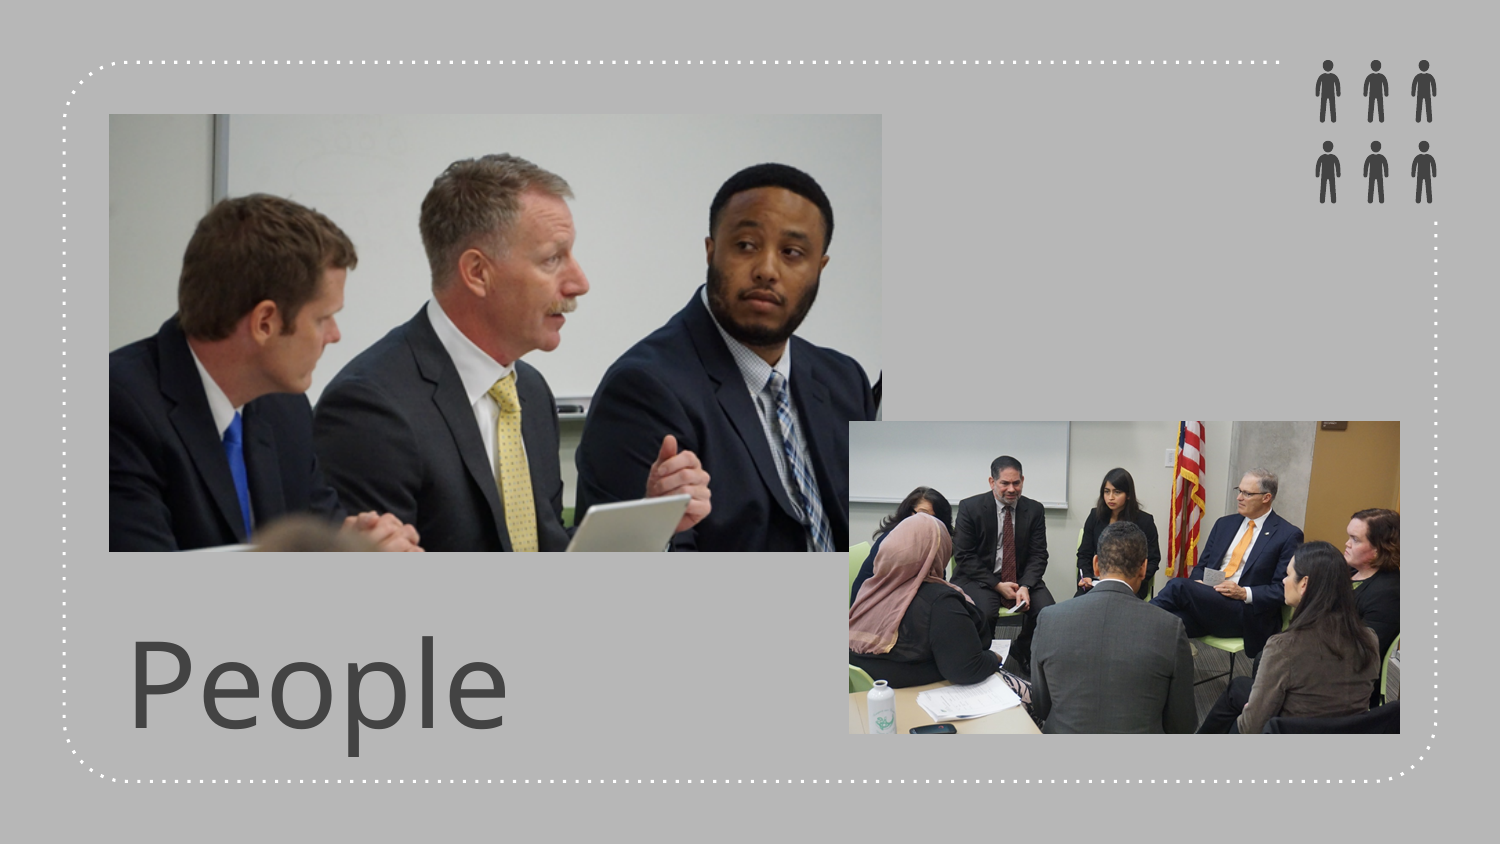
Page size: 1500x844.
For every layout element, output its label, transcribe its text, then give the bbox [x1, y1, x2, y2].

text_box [1411, 59, 1437, 123]
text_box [1363, 140, 1389, 204]
title People [109, 592, 844, 734]
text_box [1315, 140, 1341, 204]
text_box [1411, 140, 1437, 204]
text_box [1363, 59, 1389, 123]
picture [109, 113, 1400, 734]
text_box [1315, 59, 1341, 123]
